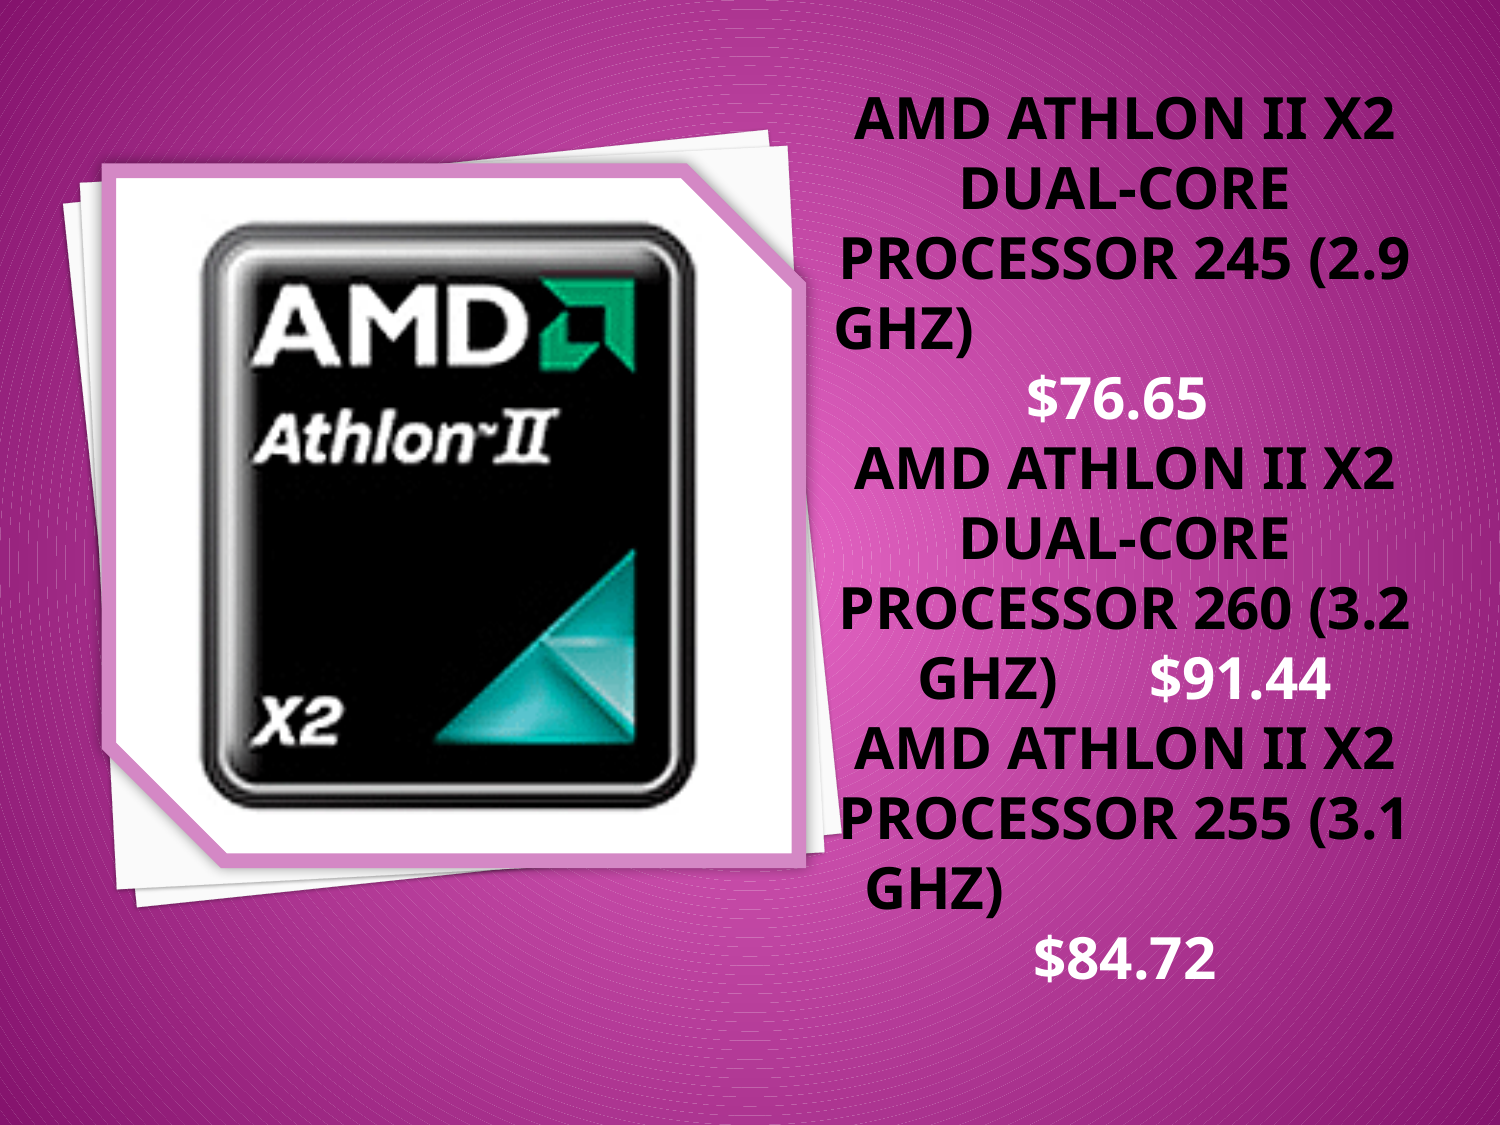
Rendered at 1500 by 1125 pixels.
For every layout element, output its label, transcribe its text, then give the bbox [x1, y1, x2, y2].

picture [108, 170, 800, 862]
text_box AMD Athlon II X2 Dual-Core Processor 245 (2.9 GHz) $76.65 AMD Athlon II X2 Dual-Core Processor 260 (3.2 GHz) $91.44 AMD Athlon II X2 Processor 255 (3.1 GHz) $84.72 [797, 4, 1453, 1044]
